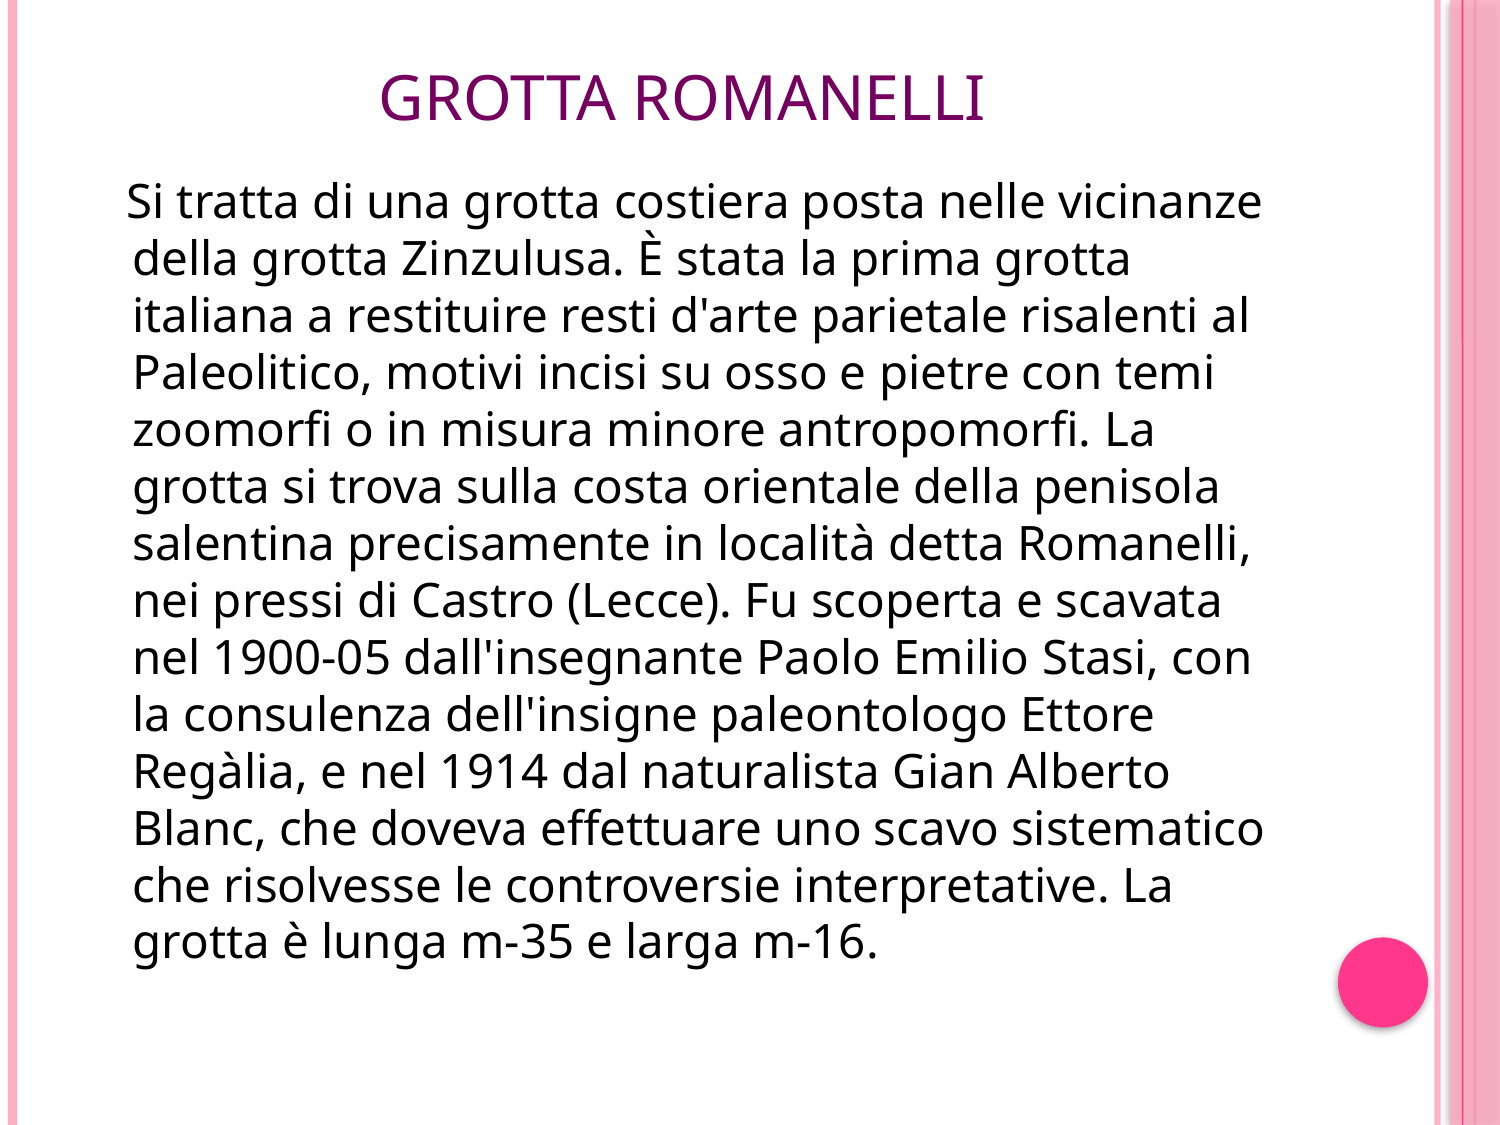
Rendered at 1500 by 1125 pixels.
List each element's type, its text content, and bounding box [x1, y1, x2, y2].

list Si tratta di una grotta costiera posta nelle vicinanze della grotta Zinzulusa. È stata la prima grotta italiana a restituire resti d'arte parietale risalenti al Paleolitico, motivi incisi su osso e pietre con temi zoomorfi o in misura minore antropomorfi. La grotta si trova sulla costa orientale della penisola salentina precisamente in località detta Romanelli, nei pressi di Castro (Lecce). Fu scoperta e scavata nel 1900-05 dall'insegnante Paolo Emilio Stasi, con la consulenza dell'insigne paleontologo Ettore Regàlia, e nel 1914 dal naturalista Gian Alberto Blanc, che doveva effettuare uno scavo sistematico che risolvesse le controversie interpretative. La grotta è lunga m-35 e larga m-16. [75, 164, 1300, 1062]
title Grotta Romanelli [70, 0, 1296, 141]
